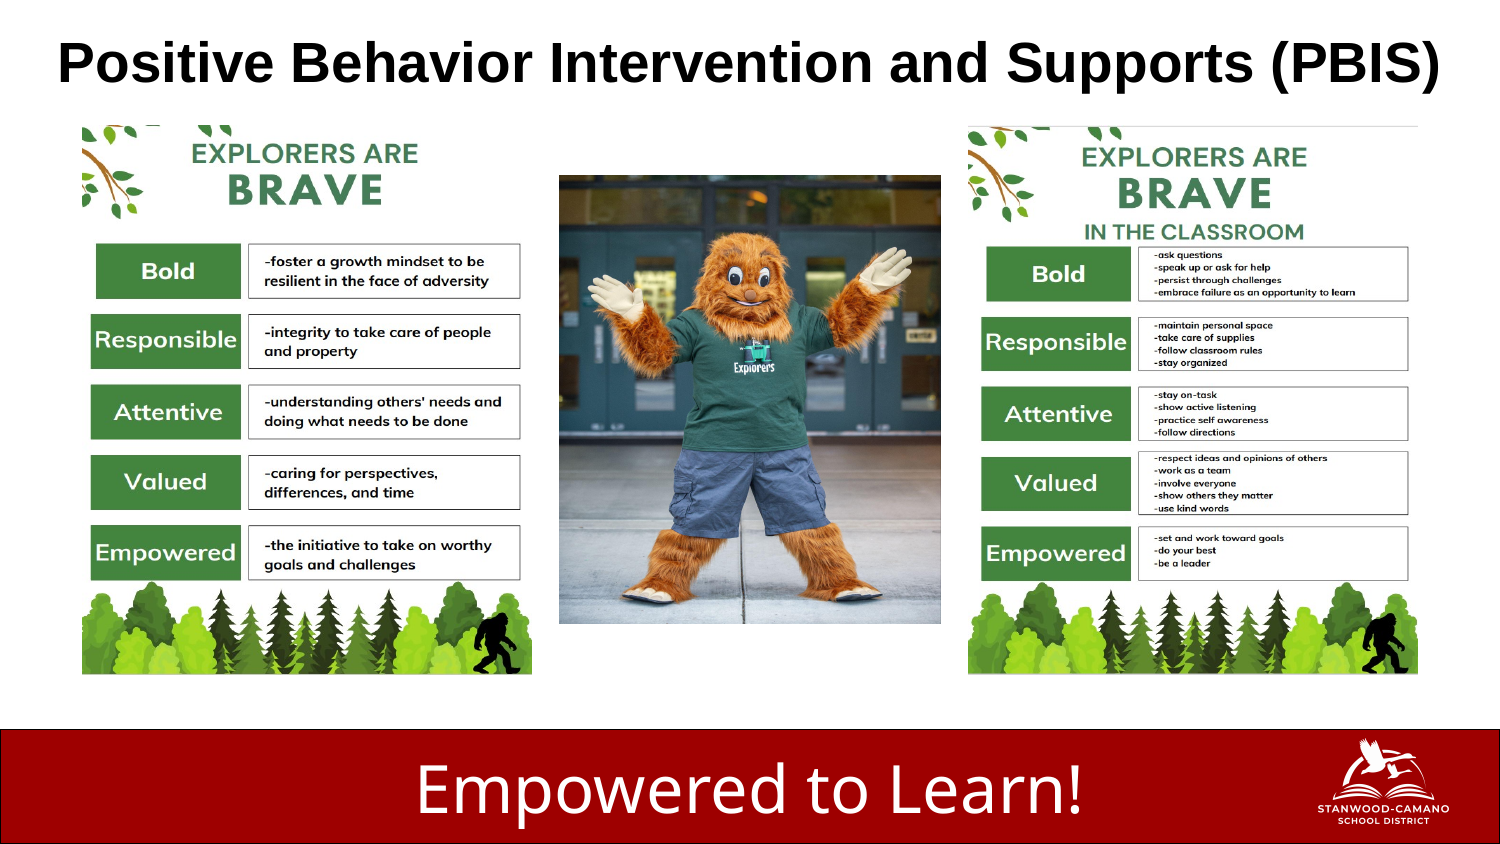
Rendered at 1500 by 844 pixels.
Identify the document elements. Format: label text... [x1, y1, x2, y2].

picture [558, 175, 942, 625]
title Positive Behavior Intervention and Supports (PBIS) [33, 10, 1467, 105]
picture [1318, 738, 1449, 824]
picture [81, 125, 532, 675]
picture [968, 125, 1418, 675]
